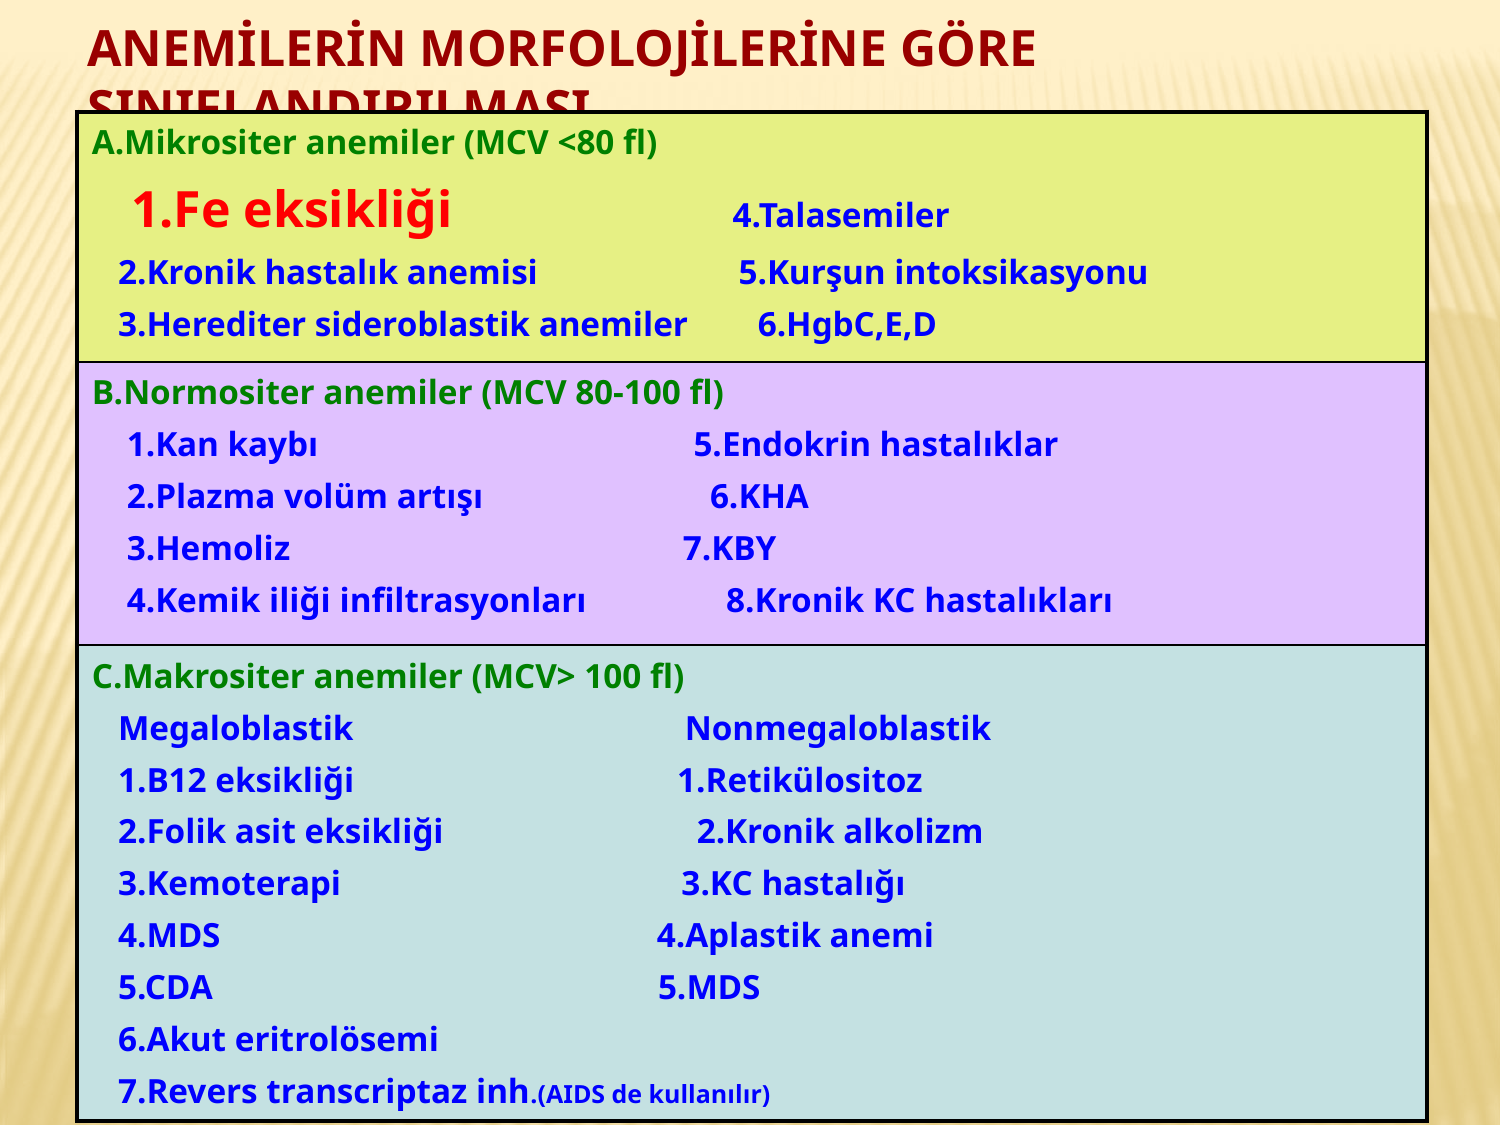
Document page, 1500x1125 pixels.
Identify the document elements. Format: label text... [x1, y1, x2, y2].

table_cell C.Makrositer anemiler (MCV> 100 fl) Megaloblastik Nonmegaloblastik 1.B12 eksikliği 1.Retikülositoz 2.Folik asit eksikliği 2.Kronik alkolizm 3.Kemoterapi 3.KC hastalığı 4.MDS 4.Aplastik anemi 5.CDA 5.MDS 6.Akut eritrolösemi 7.Revers transcriptaz inh.(AIDS de kullanılır) [79, 646, 1425, 1119]
table_cell B.Normositer anemiler (MCV 80-100 fl) 1.Kan kaybı 5.Endokrin hastalıklar 2.Plazma volüm artışı 6.KHA 3.Hemoliz 7.KBY 4.Kemik iliği infiltrasyonları 8.Kronik KC hastalıkları [79, 363, 1425, 644]
table_header A.Mikrositer anemiler (MCV <80 fl) 1.Fe eksikliği 4.Talasemiler 2.Kronik hastalık anemisi 5.Kurşun intoksikasyonu 3.Herediter sideroblastik anemiler 6.HgbC,E,D [79, 114, 1425, 361]
title Anemİlerİn morfolojİlerİne göre sINIFLANDIRILMASI [72, 0, 1500, 94]
